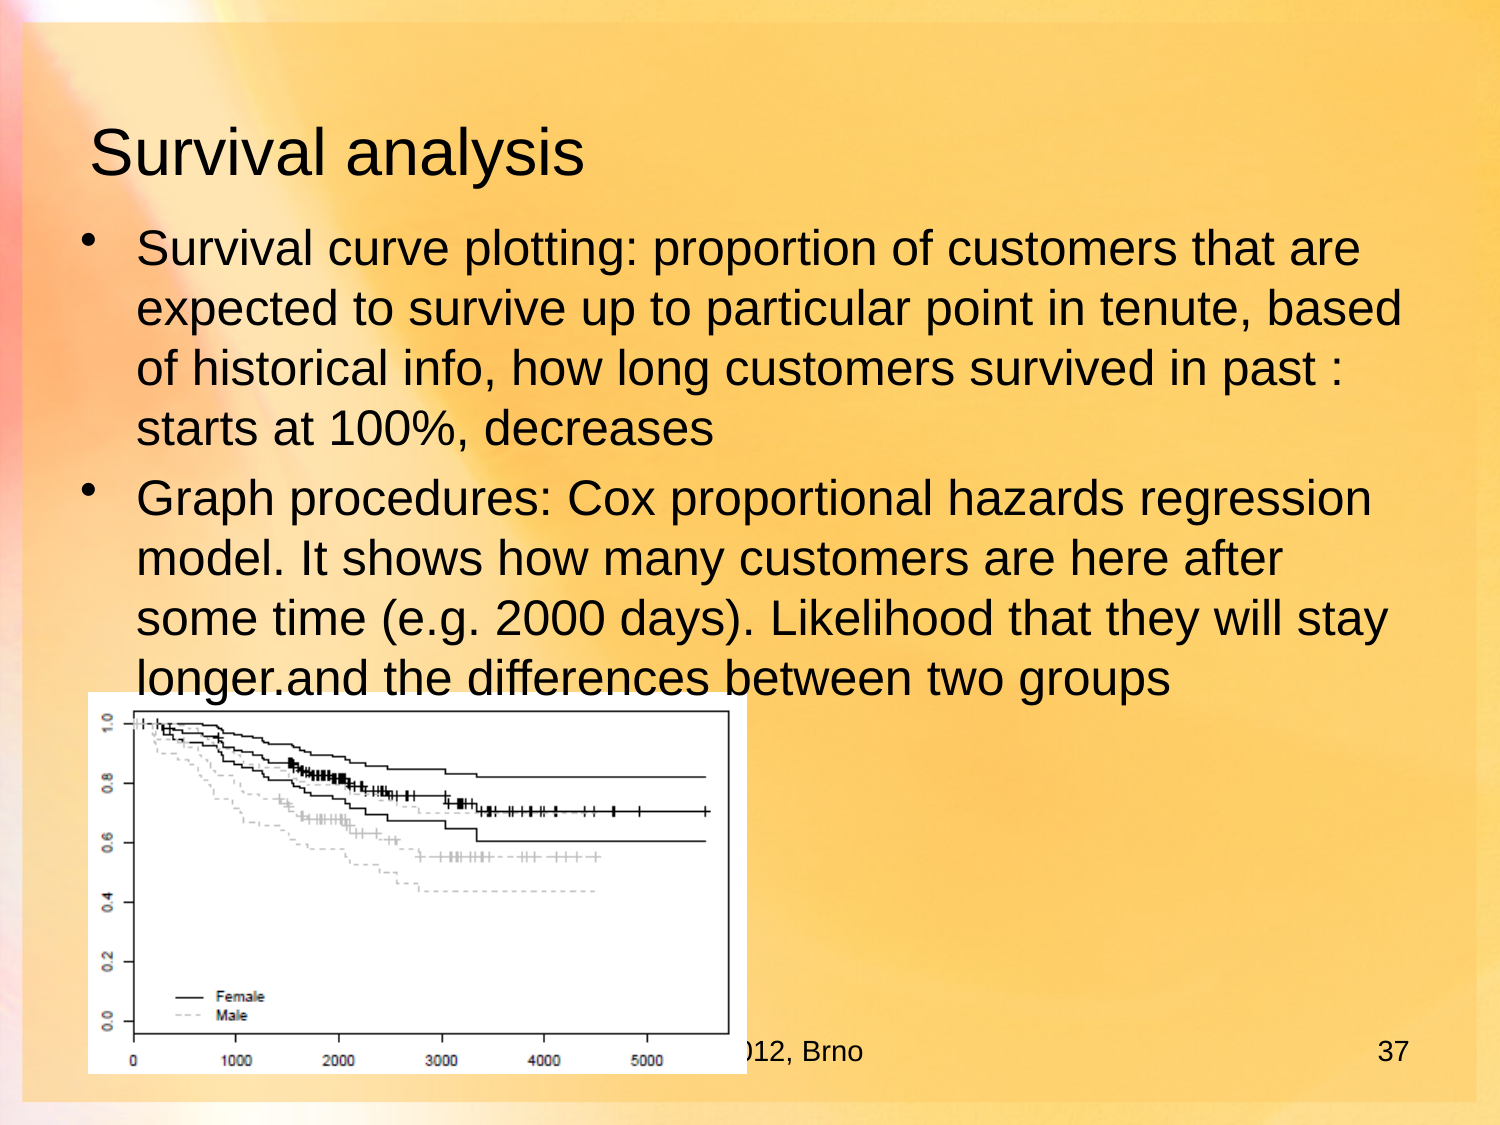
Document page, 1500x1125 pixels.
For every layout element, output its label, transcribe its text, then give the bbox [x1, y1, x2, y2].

slide_number 37 [1074, 1024, 1425, 1103]
title Survival analysis [74, 45, 1425, 197]
footer Dalia Krikščiūnienė, MKIS 2012, Brno [194, 1024, 1046, 1103]
picture [0, 0, 1500, 1125]
list Survival curve plotting: proportion of customers that are expected to survive up to particular point in tenute, based of historical info, how long customers survived in past : starts at 100%, decreases Graph procedures: Cox proportional hazards regression model. It shows how many customers are here after some time (e.g. 2000 days). Likelihood that they will stay longer.and the differences between two groups [64, 208, 1425, 551]
